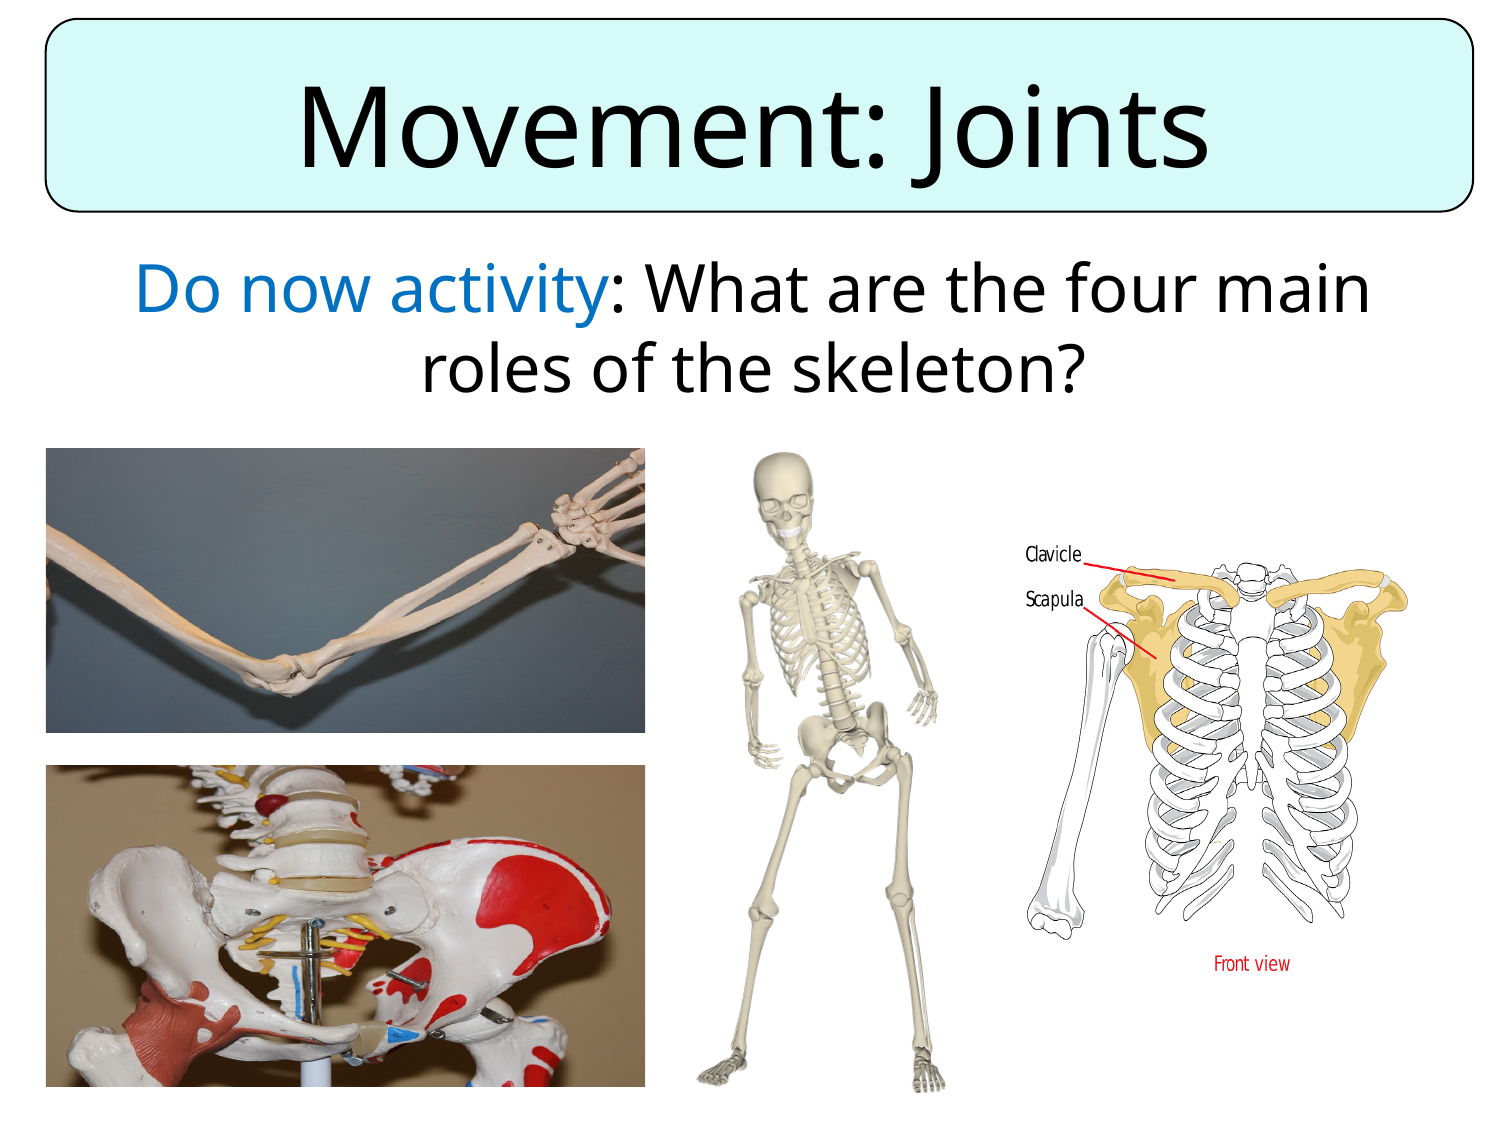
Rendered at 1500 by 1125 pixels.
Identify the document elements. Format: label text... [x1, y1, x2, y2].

title Movement: Joints [46, 38, 1463, 225]
picture [45, 406, 1455, 1125]
text_box Do now activity: What are the four main roles of the skeleton? [45, 238, 1462, 413]
text_box [47, 17, 1475, 205]
